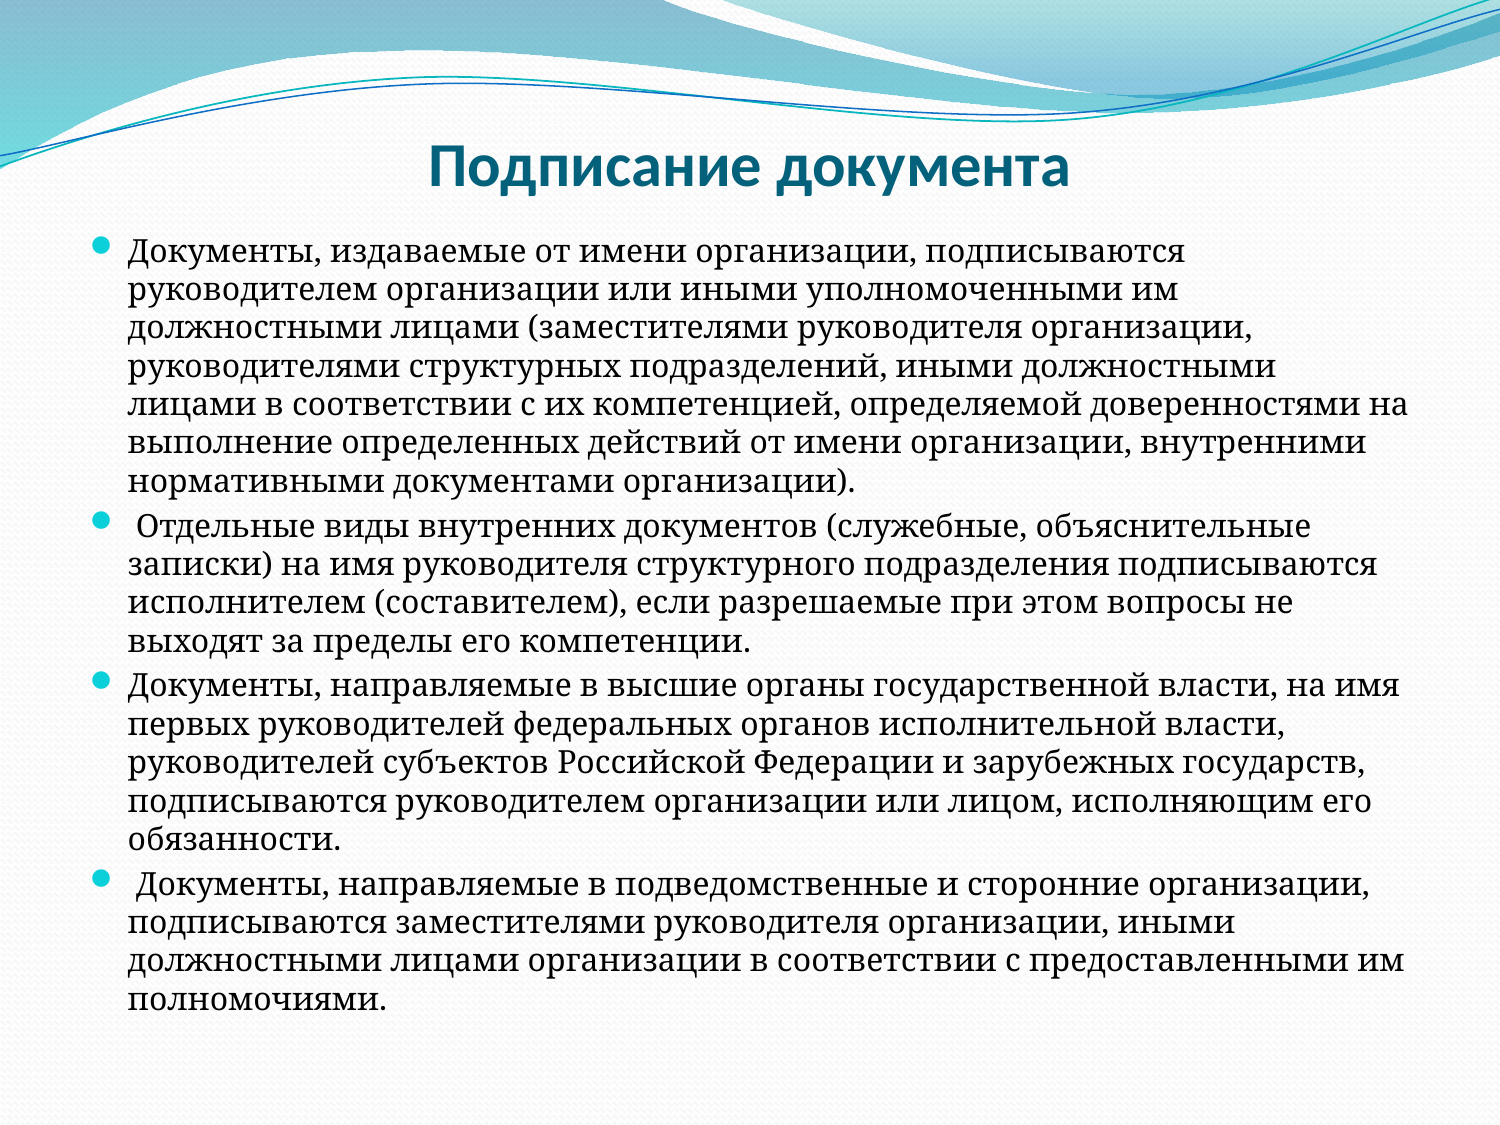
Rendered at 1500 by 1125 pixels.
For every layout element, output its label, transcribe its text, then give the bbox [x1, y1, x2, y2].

title Подписание документа [75, 115, 1425, 200]
list Документы, издаваемые от имени организации, подписываются руководителем организации или иными уполномоченными им должностными лицами (заместителями руководителя организации, руководителями структурных подразделений, иными должностными лицами в соответствии с их компетенцией, определяемой доверенностями на выполнение определенных действий от имени организации, внутренними нормативными документами организации). Отдельные виды внутренних документов (служебные, объяснительные записки) на имя руководителя структурного подразделения подписываются исполнителем (составителем), если разрешаемые при этом вопросы не выходят за пределы его компетенции. Документы, направляемые в высшие органы государственной власти, на имя первых руководителей федеральных органов исполнительной власти, руководителей субъектов Российской Федерации и зарубежных государств, подписываются руководителем организации или лицом, исполняющим его обязанности. Документы, направляемые в подведомственные и сторонние организации, подписываются заместителями руководителя организации, иными должностными лицами организации в соответствии с предоставленными им полномочиями. [75, 222, 1425, 1038]
